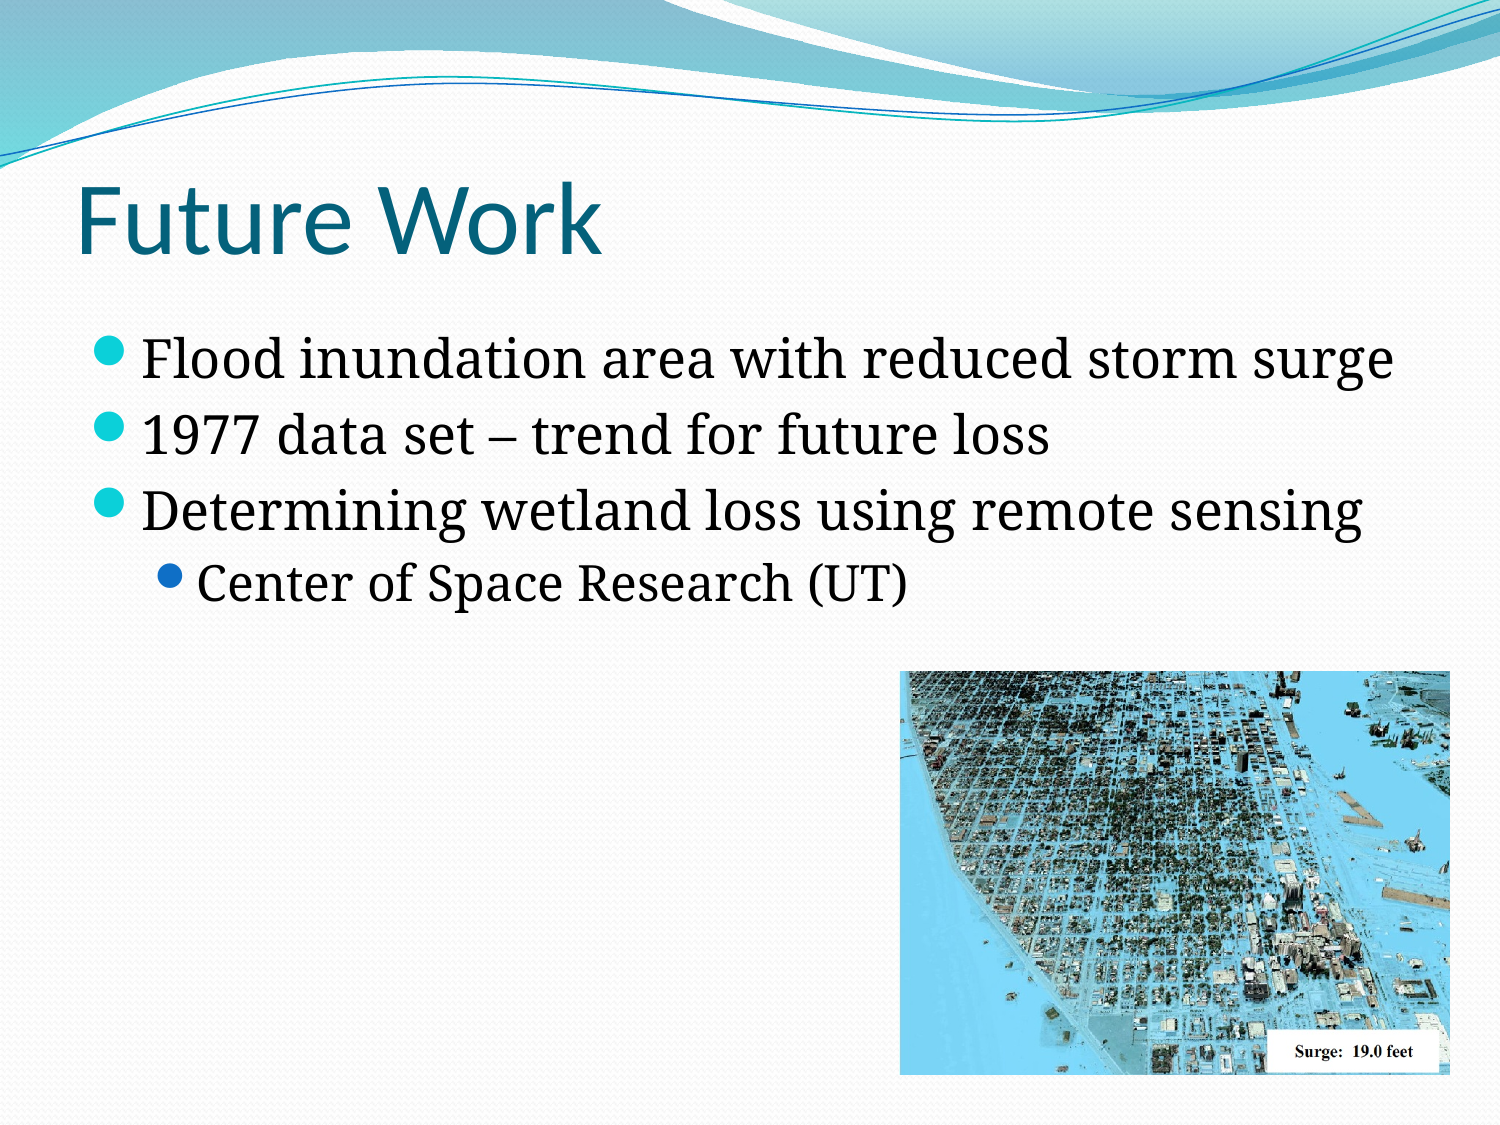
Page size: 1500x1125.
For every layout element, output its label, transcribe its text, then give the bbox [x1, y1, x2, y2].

title Future Work [75, 87, 1425, 275]
list Flood inundation area with reduced storm surge 1977 data set – trend for future loss Determining wetland loss using remote sensing Center of Space Research (UT) [75, 317, 1425, 1038]
picture [898, 670, 1451, 1076]
